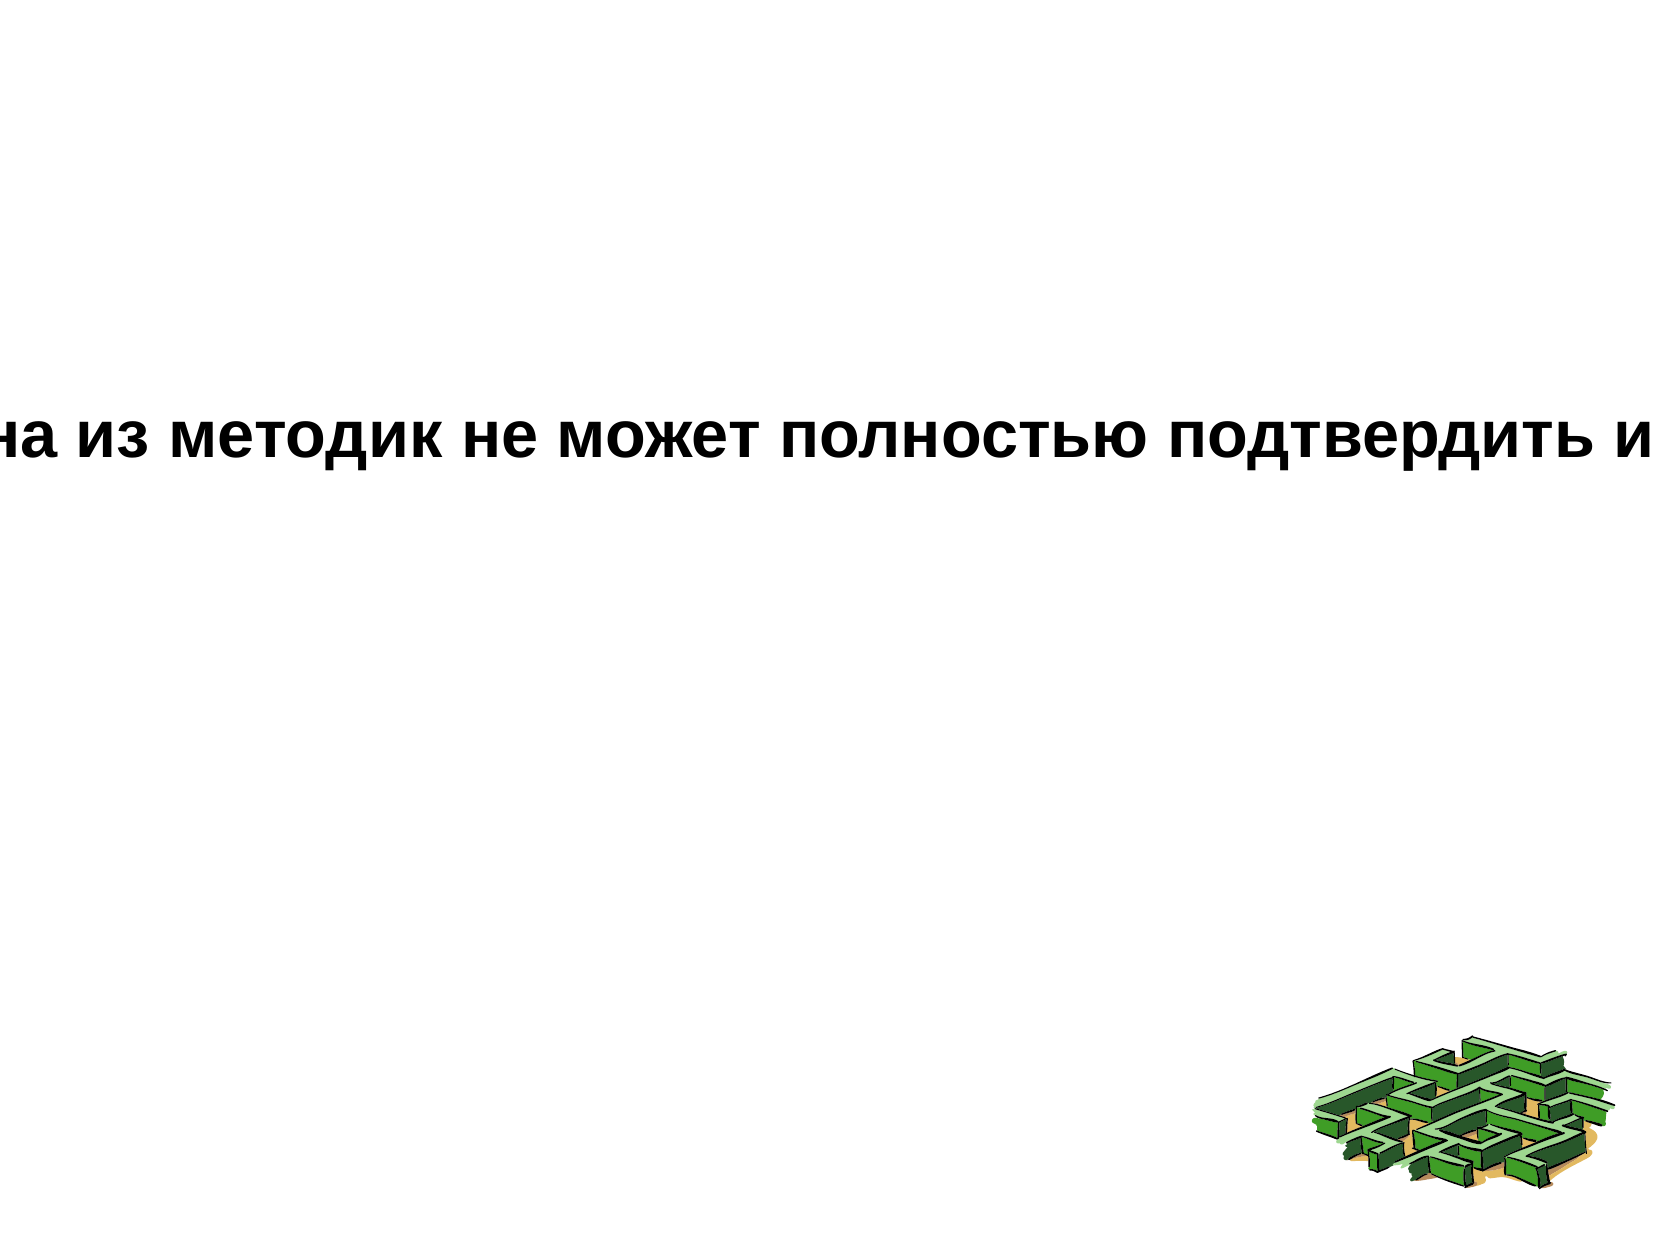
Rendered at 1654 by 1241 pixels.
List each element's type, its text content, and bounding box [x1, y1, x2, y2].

text_box Однако следует отметить, что ни одна из методик не может полностью подтвердить или опровергнуть диагноз остеомиелита. [206, 383, 1536, 916]
